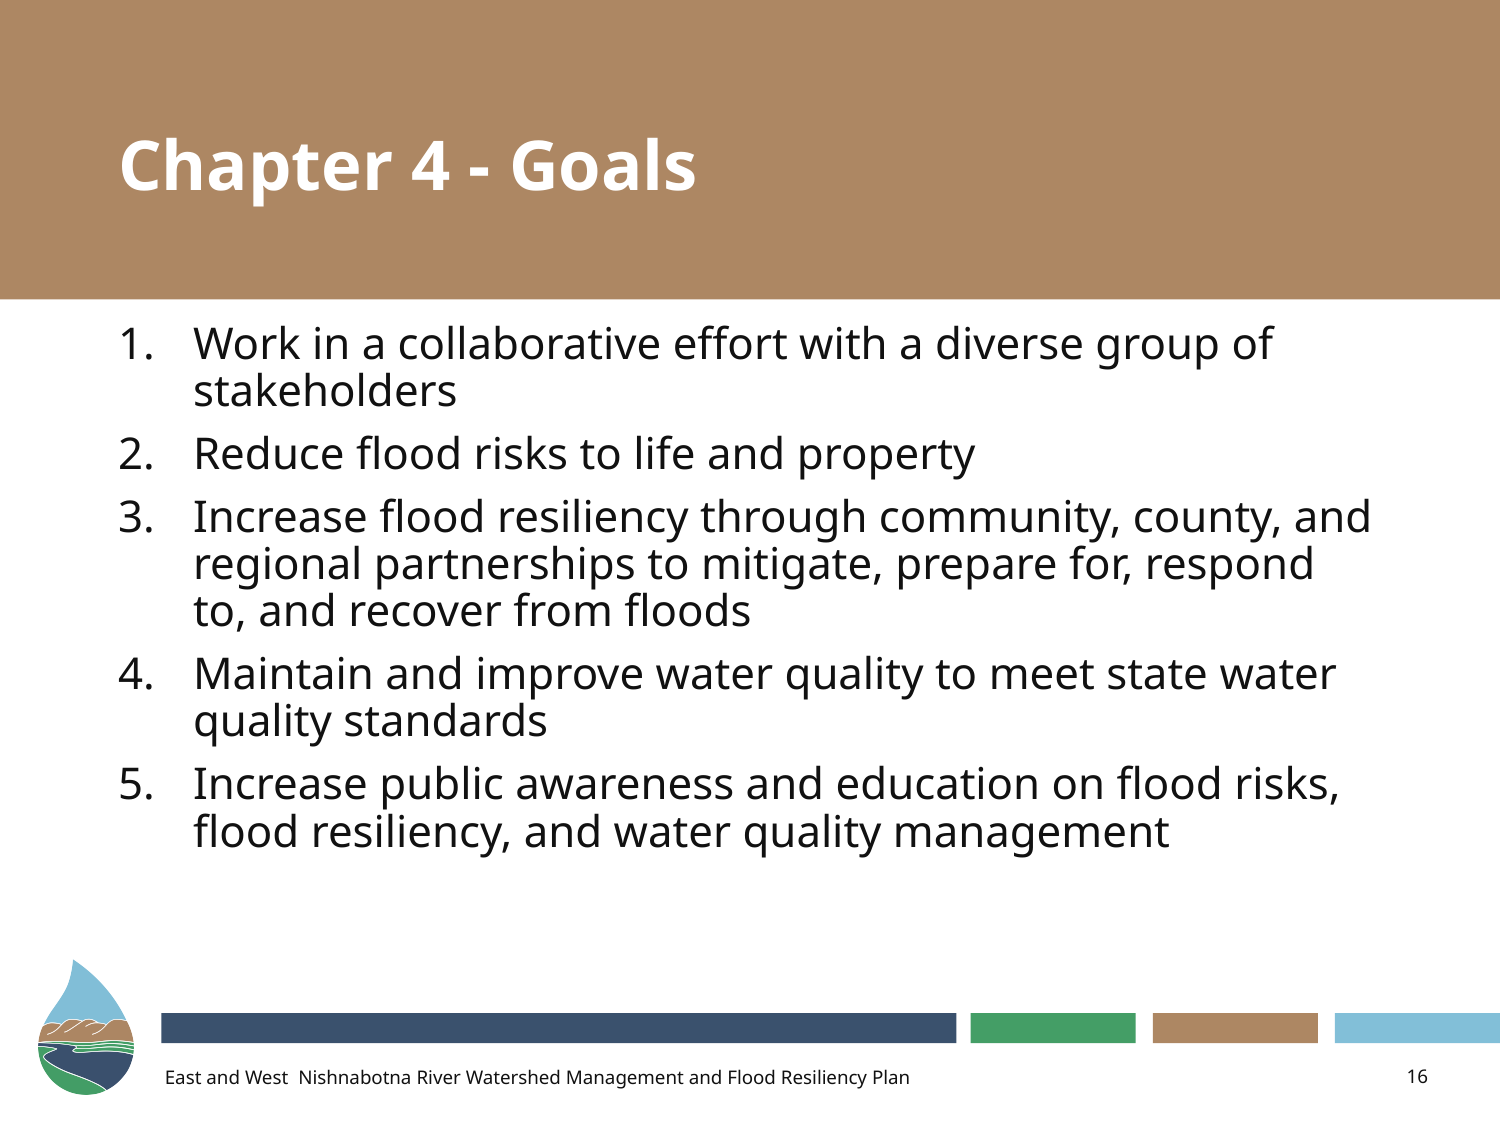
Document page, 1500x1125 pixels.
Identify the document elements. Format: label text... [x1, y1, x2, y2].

picture [38, 959, 134, 1095]
title Chapter 4 - Goals [103, 59, 1397, 278]
list Work in a collaborative effort with a diverse group of stakeholders Reduce flood risks to life and property Increase flood resiliency through community, county, and regional partnerships to mitigate, prepare for, respond to, and recover from floods Maintain and improve water quality to meet state water quality standards Increase public awareness and education on flood risks, flood resiliency, and water quality management [103, 313, 1397, 989]
